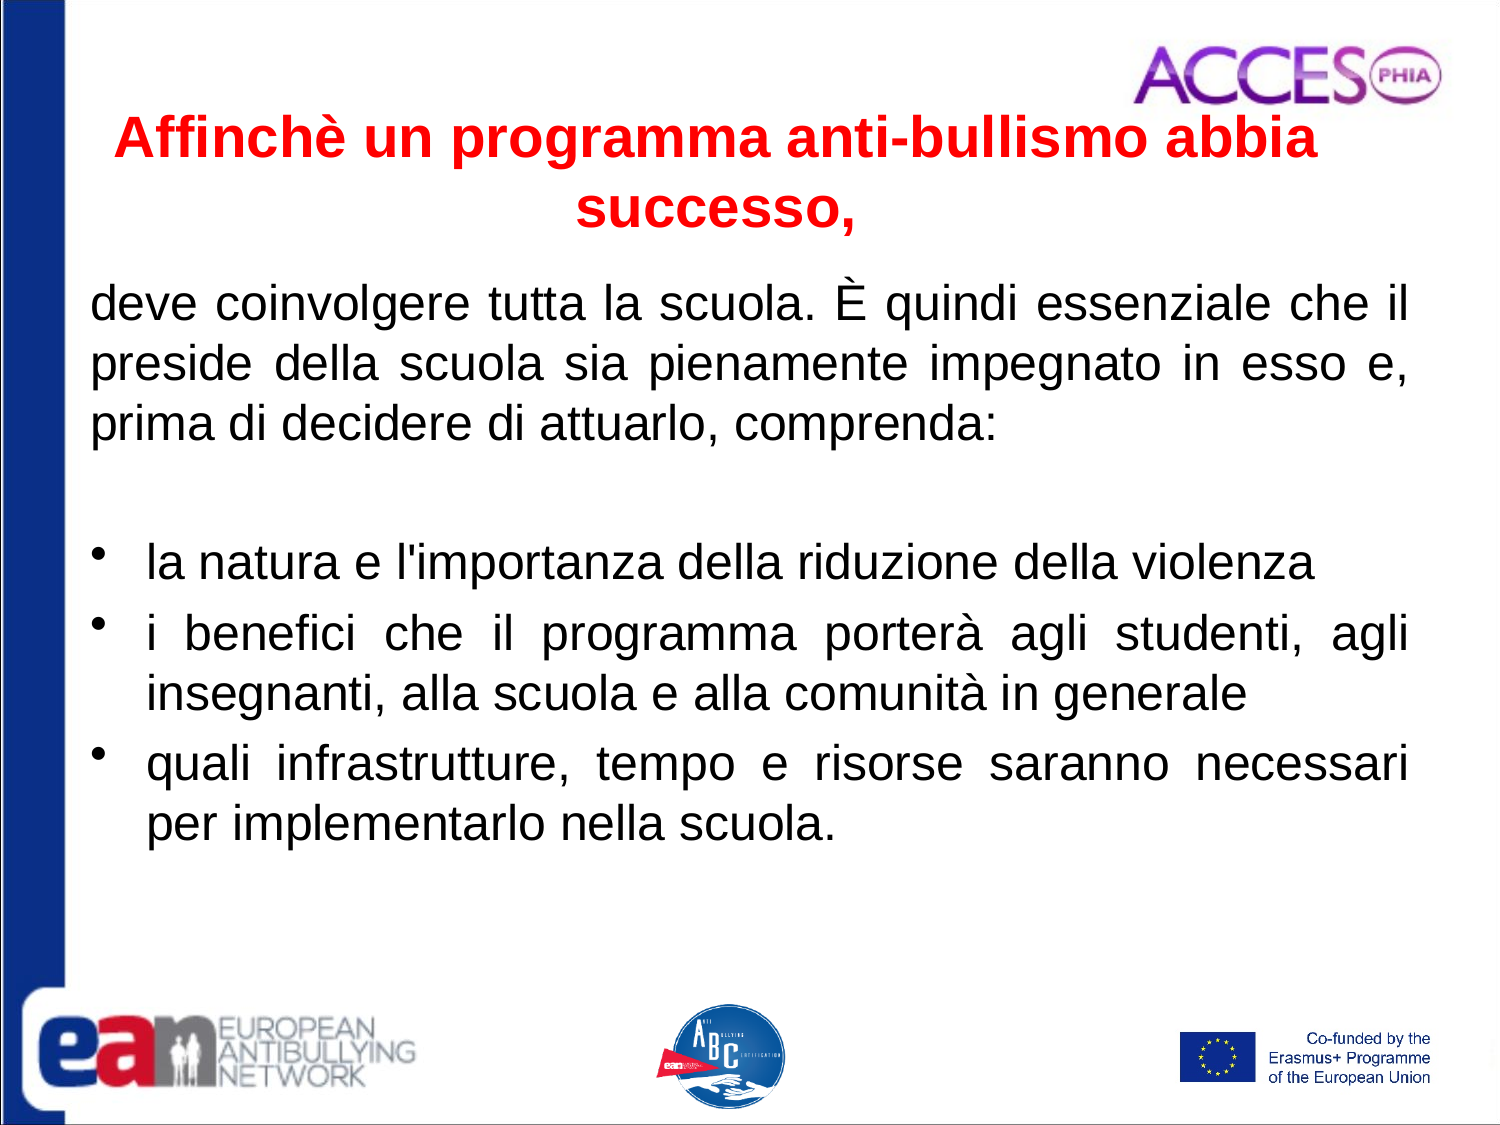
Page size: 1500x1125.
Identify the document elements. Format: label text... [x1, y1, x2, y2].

list deve coinvolgere tutta la scuola. È quindi essenziale che il preside della scuola sia pienamente impegnato in esso e, prima di decidere di attuarlo, comprenda: la natura e l'importanza della riduzione della violenza i benefici che il programma porterà agli studenti, agli insegnanti, alla scuola e alla comunità in generale quali infrastrutture, tempo e risorse saranno necessari per implementarlo nella scuola. [75, 262, 1425, 1005]
title Affinchè un programma anti-bullismo abbia successo, [41, 75, 1392, 263]
picture [0, 0, 1500, 1125]
